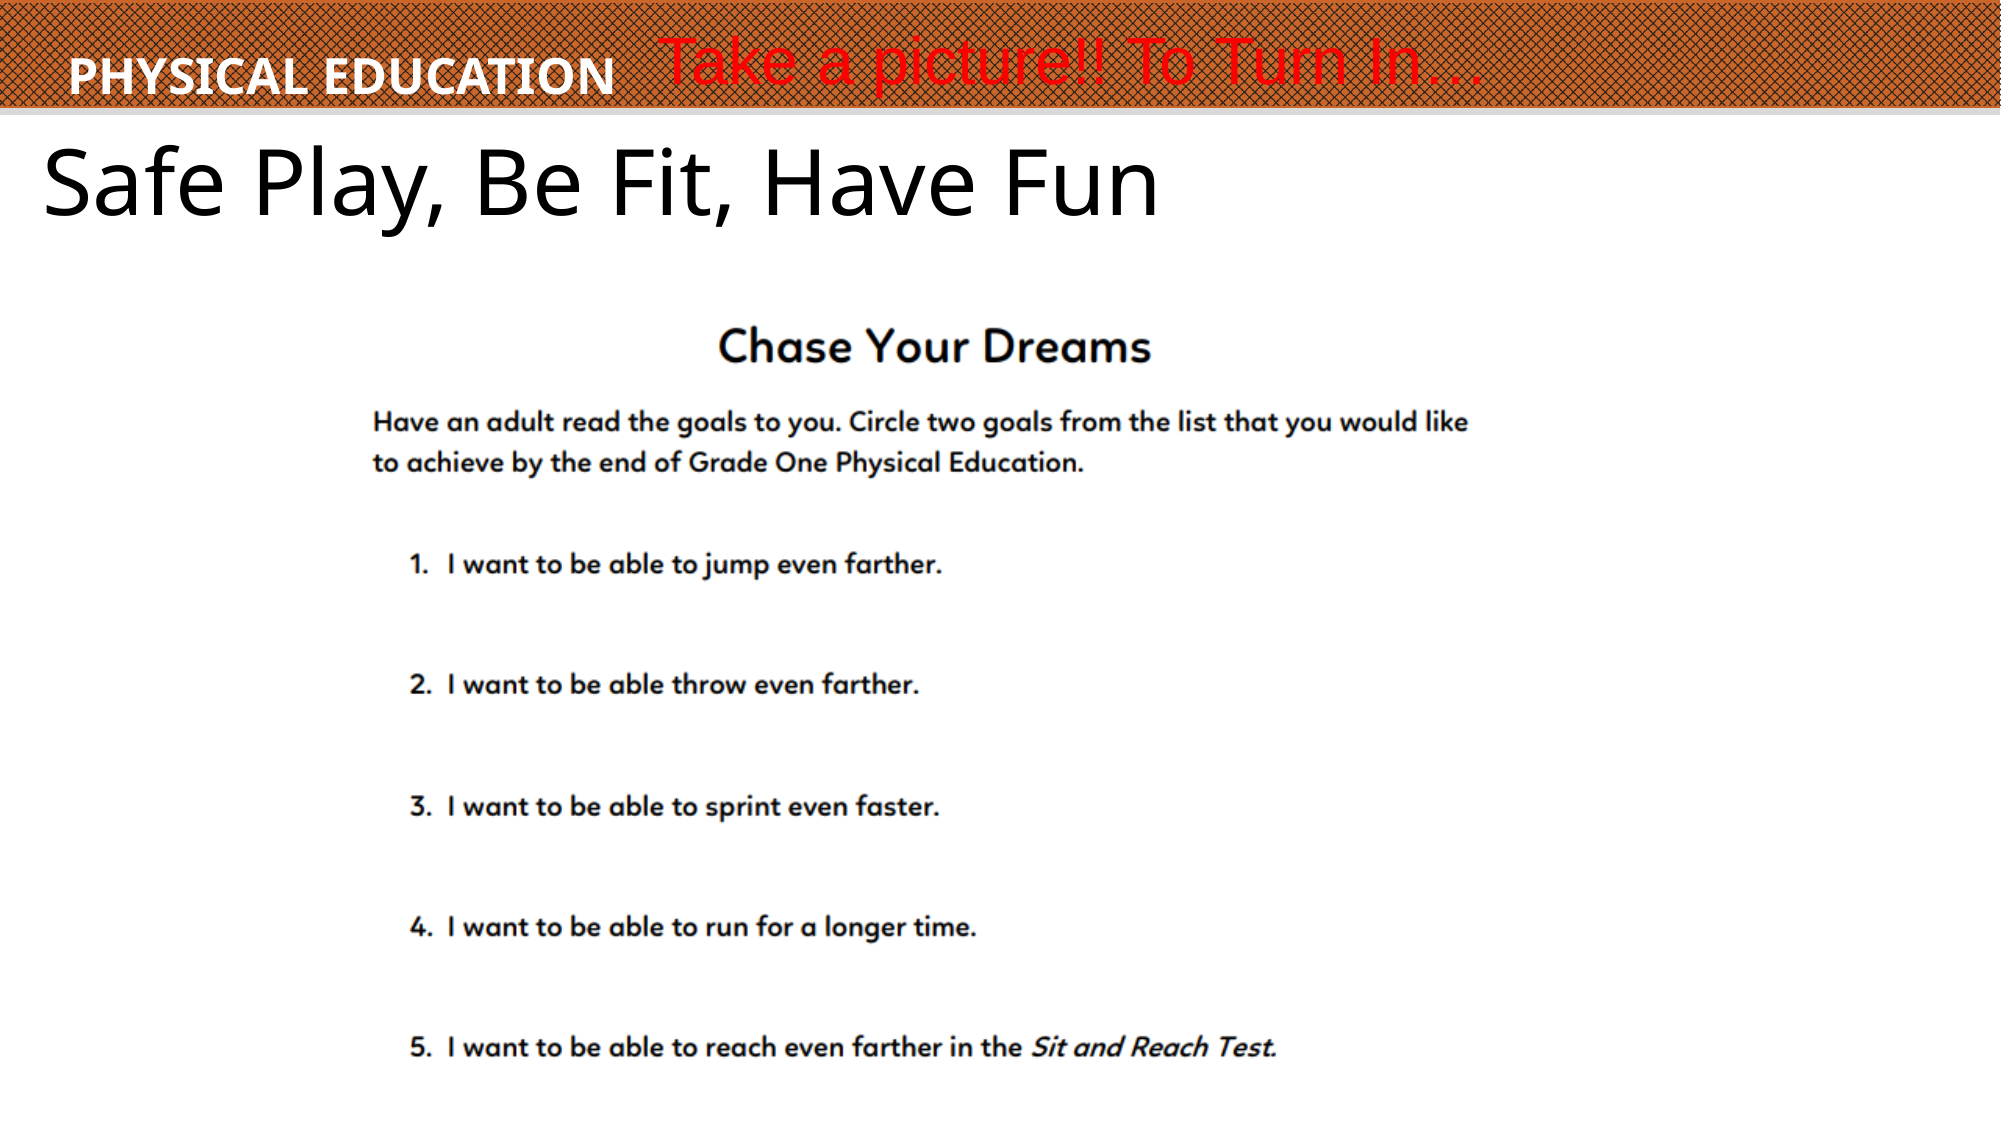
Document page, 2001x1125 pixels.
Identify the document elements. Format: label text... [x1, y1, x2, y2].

picture [301, 311, 1570, 1088]
text_box [0, 106, 2000, 113]
title Safe Play, Be Fit, Have Fun [27, 128, 1570, 223]
picture [0, 3, 2001, 106]
text_box PHYSICAL EDUCATION [42, 106, 642, 112]
